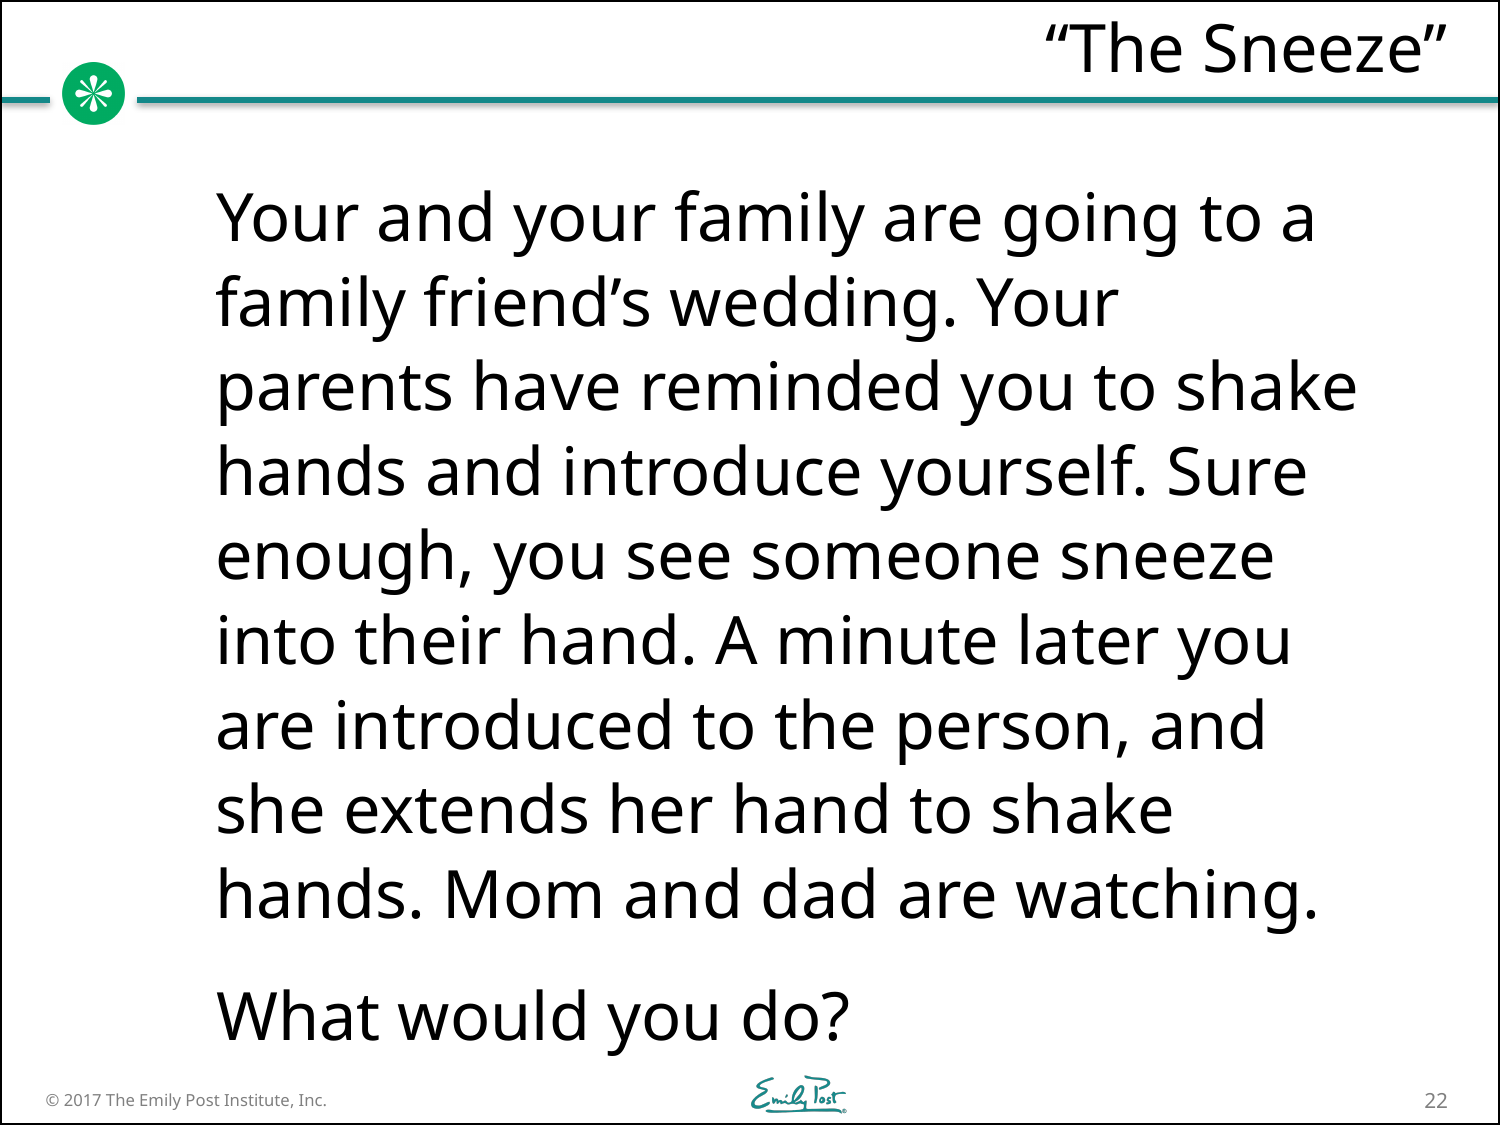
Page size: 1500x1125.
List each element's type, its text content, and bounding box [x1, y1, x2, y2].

title “The Sneeze” [337, 0, 1463, 113]
picture [62, 62, 125, 125]
list Your and your family are going to a family friend’s wedding. Your parents have reminded you to shake hands and introduce yourself. Sure enough, you see someone sneeze into their hand. A minute later you are introduced to the person, and she extends her hand to shake hands. Mom and dad are watching. What would you do? [199, 162, 1388, 888]
